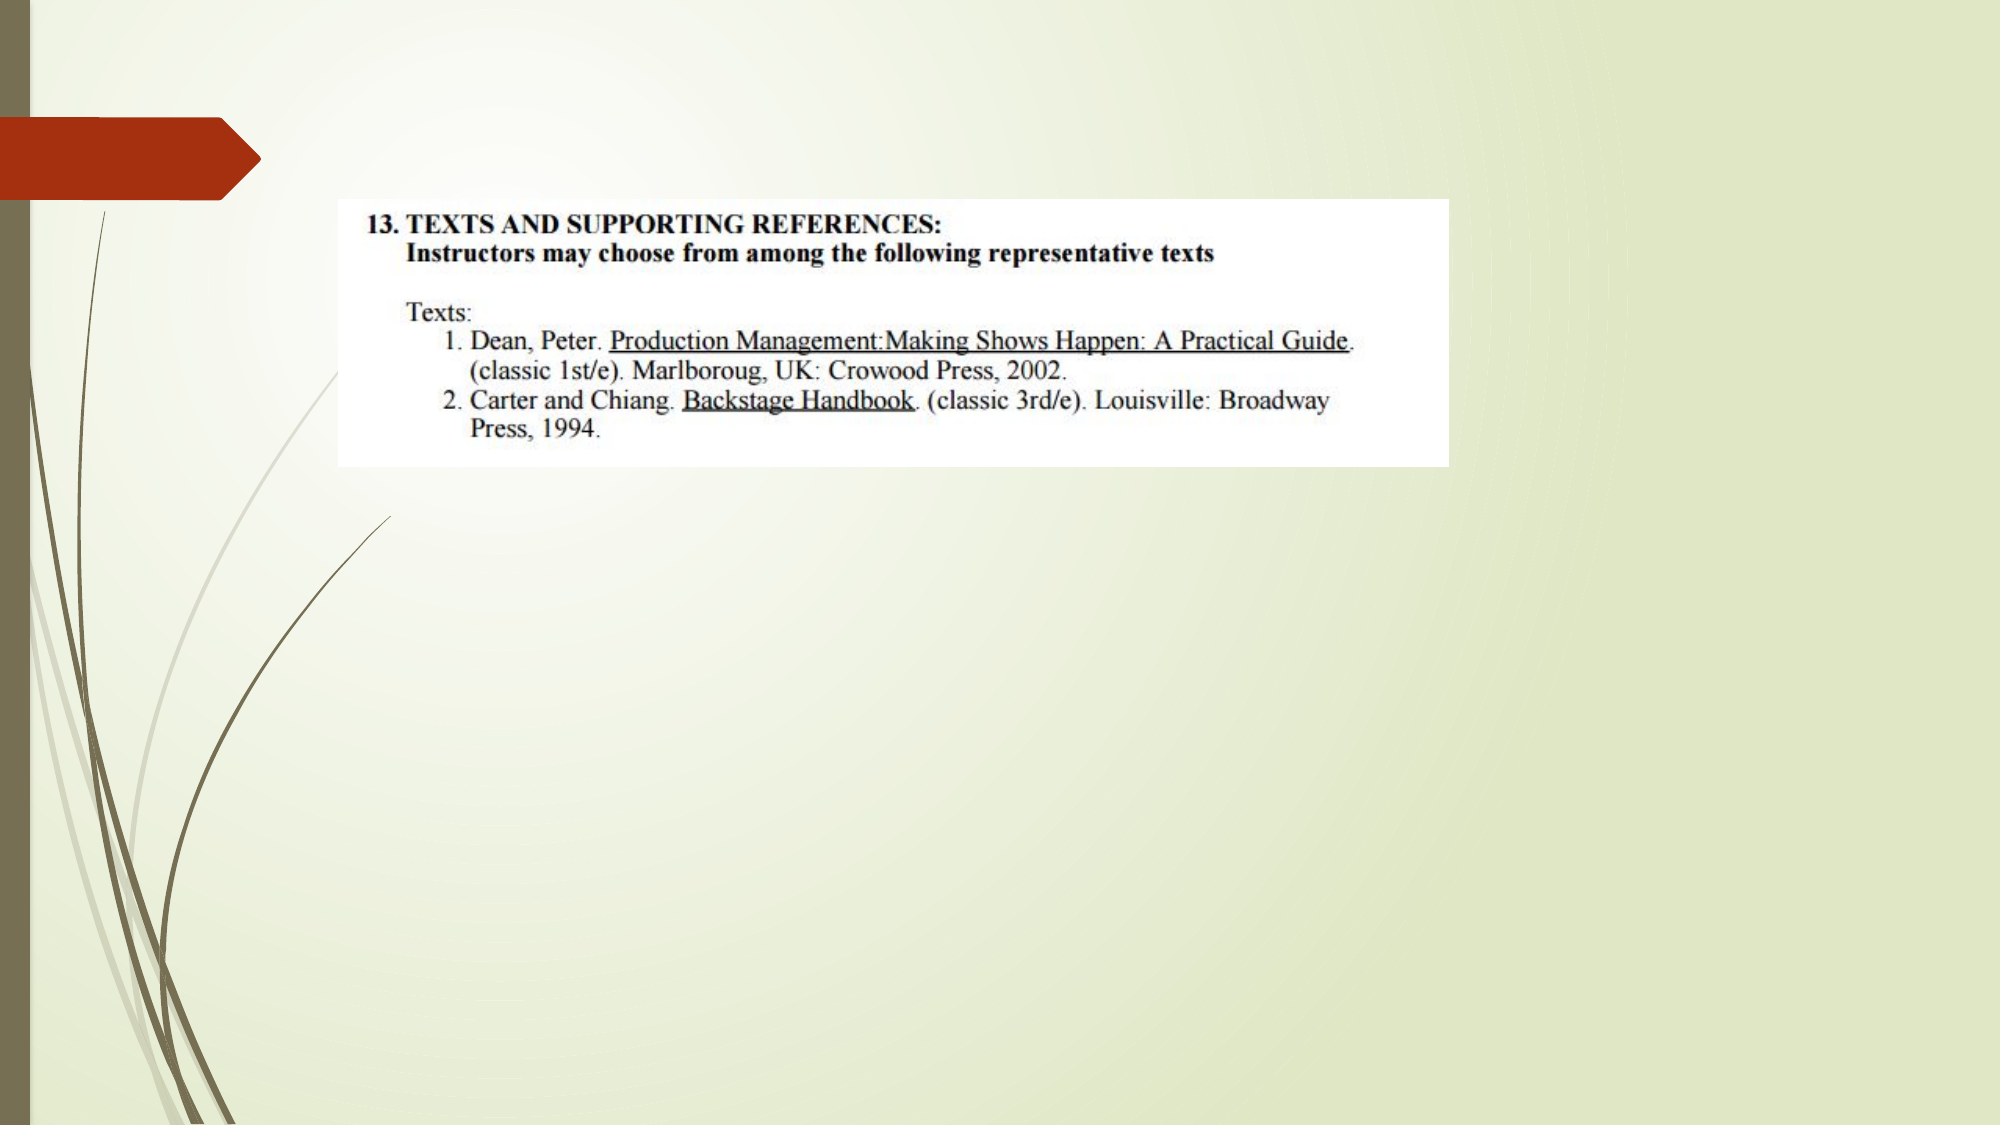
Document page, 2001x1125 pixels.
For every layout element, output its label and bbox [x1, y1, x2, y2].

picture [338, 199, 1449, 468]
